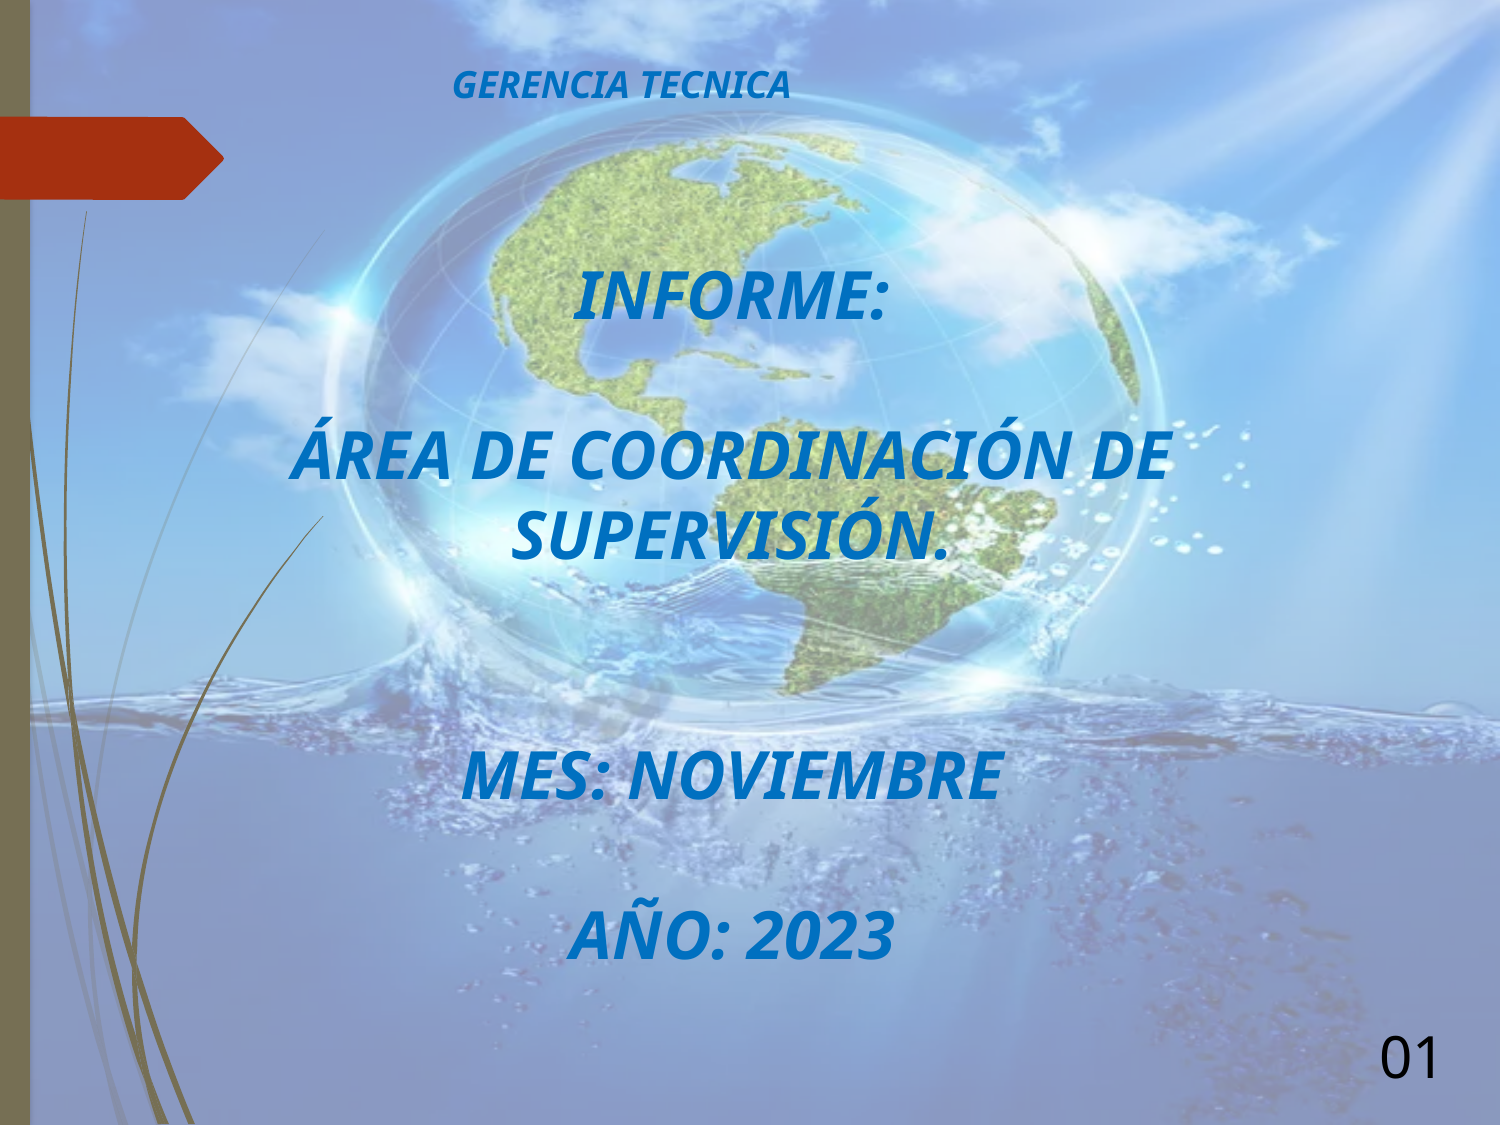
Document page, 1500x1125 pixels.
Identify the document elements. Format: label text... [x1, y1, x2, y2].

text_box 01 [1355, 1012, 1470, 1098]
text_box INFORME: ÁREA DE COORDINACIÓN DE SUPERVISIÓN. MES: NOVIEMBRE AÑO: 2023 [189, 165, 1276, 980]
text_box GERENCIA TECNICA [173, 53, 1260, 204]
